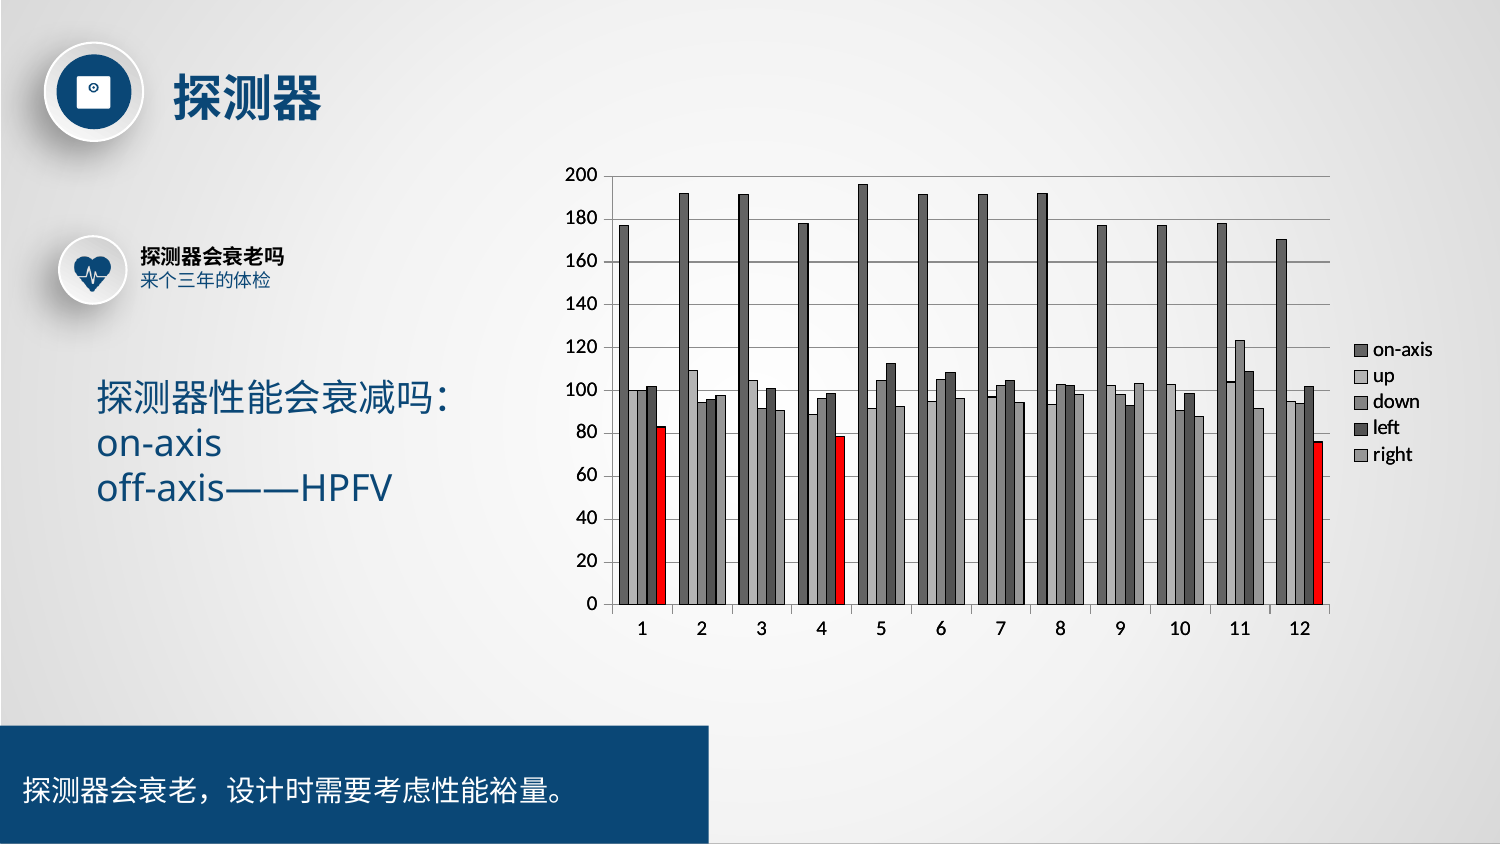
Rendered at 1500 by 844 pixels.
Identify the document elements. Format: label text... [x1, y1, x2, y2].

text_box 探测器性能会衰减吗： on-axis off-axis——HPFV [81, 366, 546, 516]
picture [0, 0, 1500, 844]
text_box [44, 42, 721, 141]
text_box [59, 236, 362, 304]
text_box 探测器会衰老，设计时需要考虑性能裕量。 [0, 725, 710, 844]
chart [546, 156, 1452, 650]
